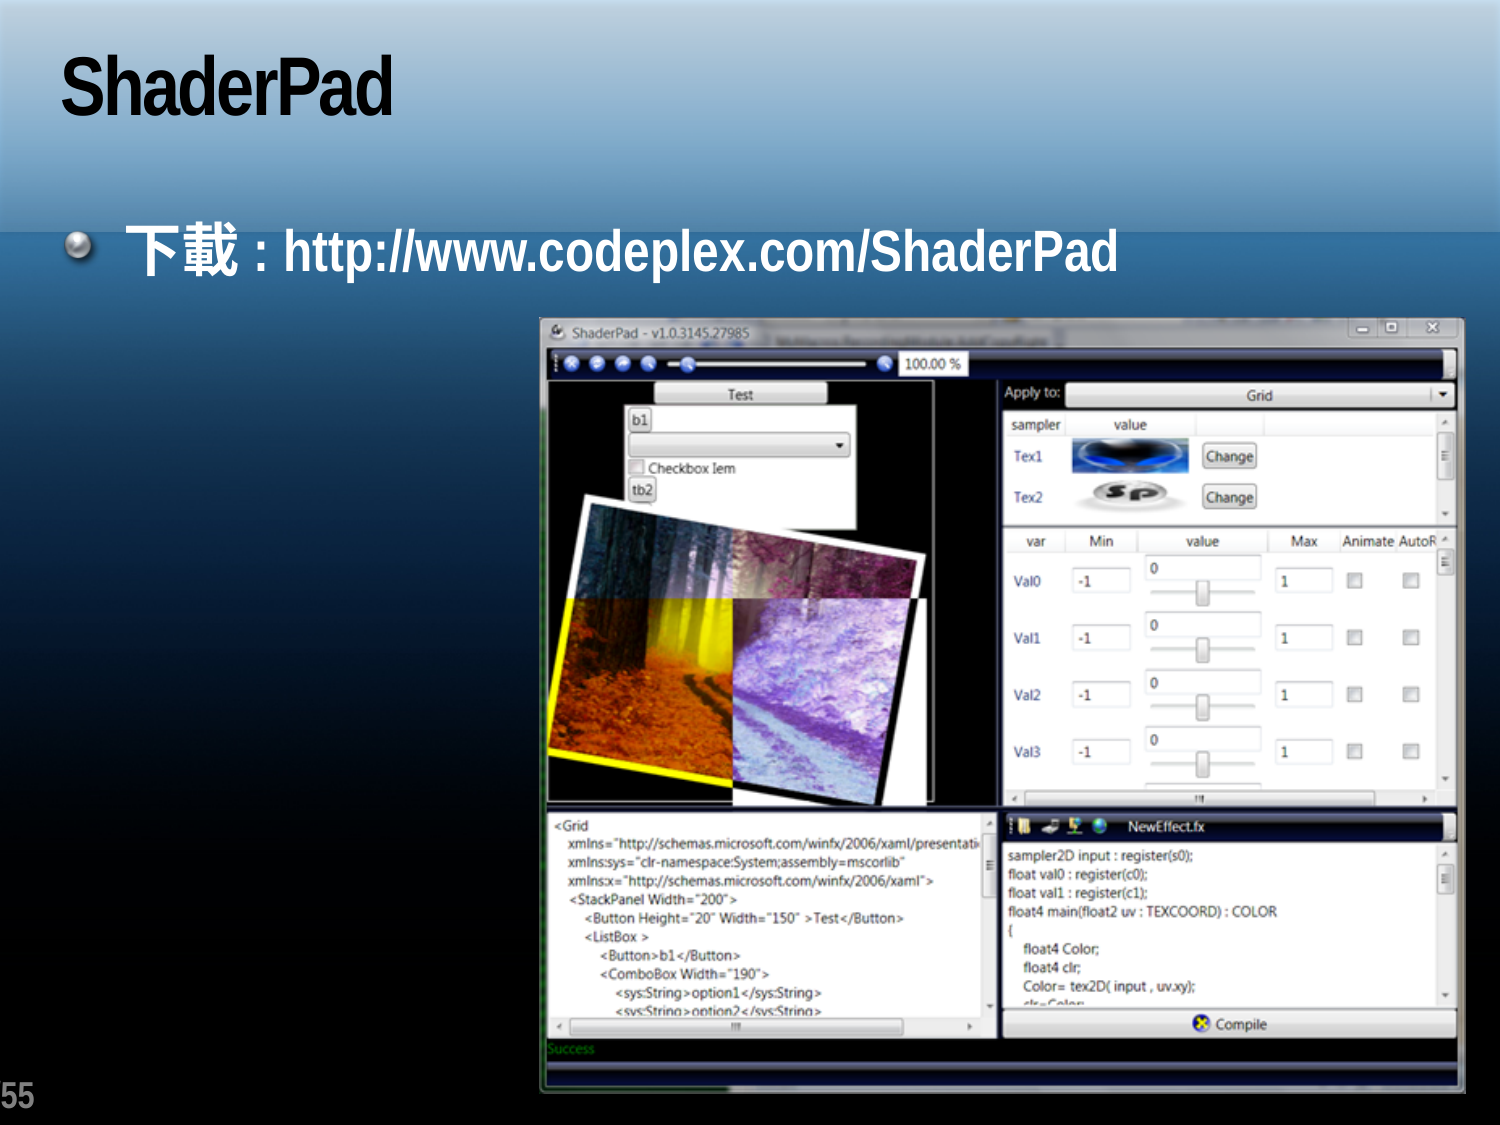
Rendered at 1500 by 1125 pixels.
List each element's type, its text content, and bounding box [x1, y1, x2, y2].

title ShaderPad [60, 35, 1436, 137]
picture [0, 228, 1500, 1125]
list 下載: http://www.codeplex.com/ShaderPad [60, 221, 1436, 285]
